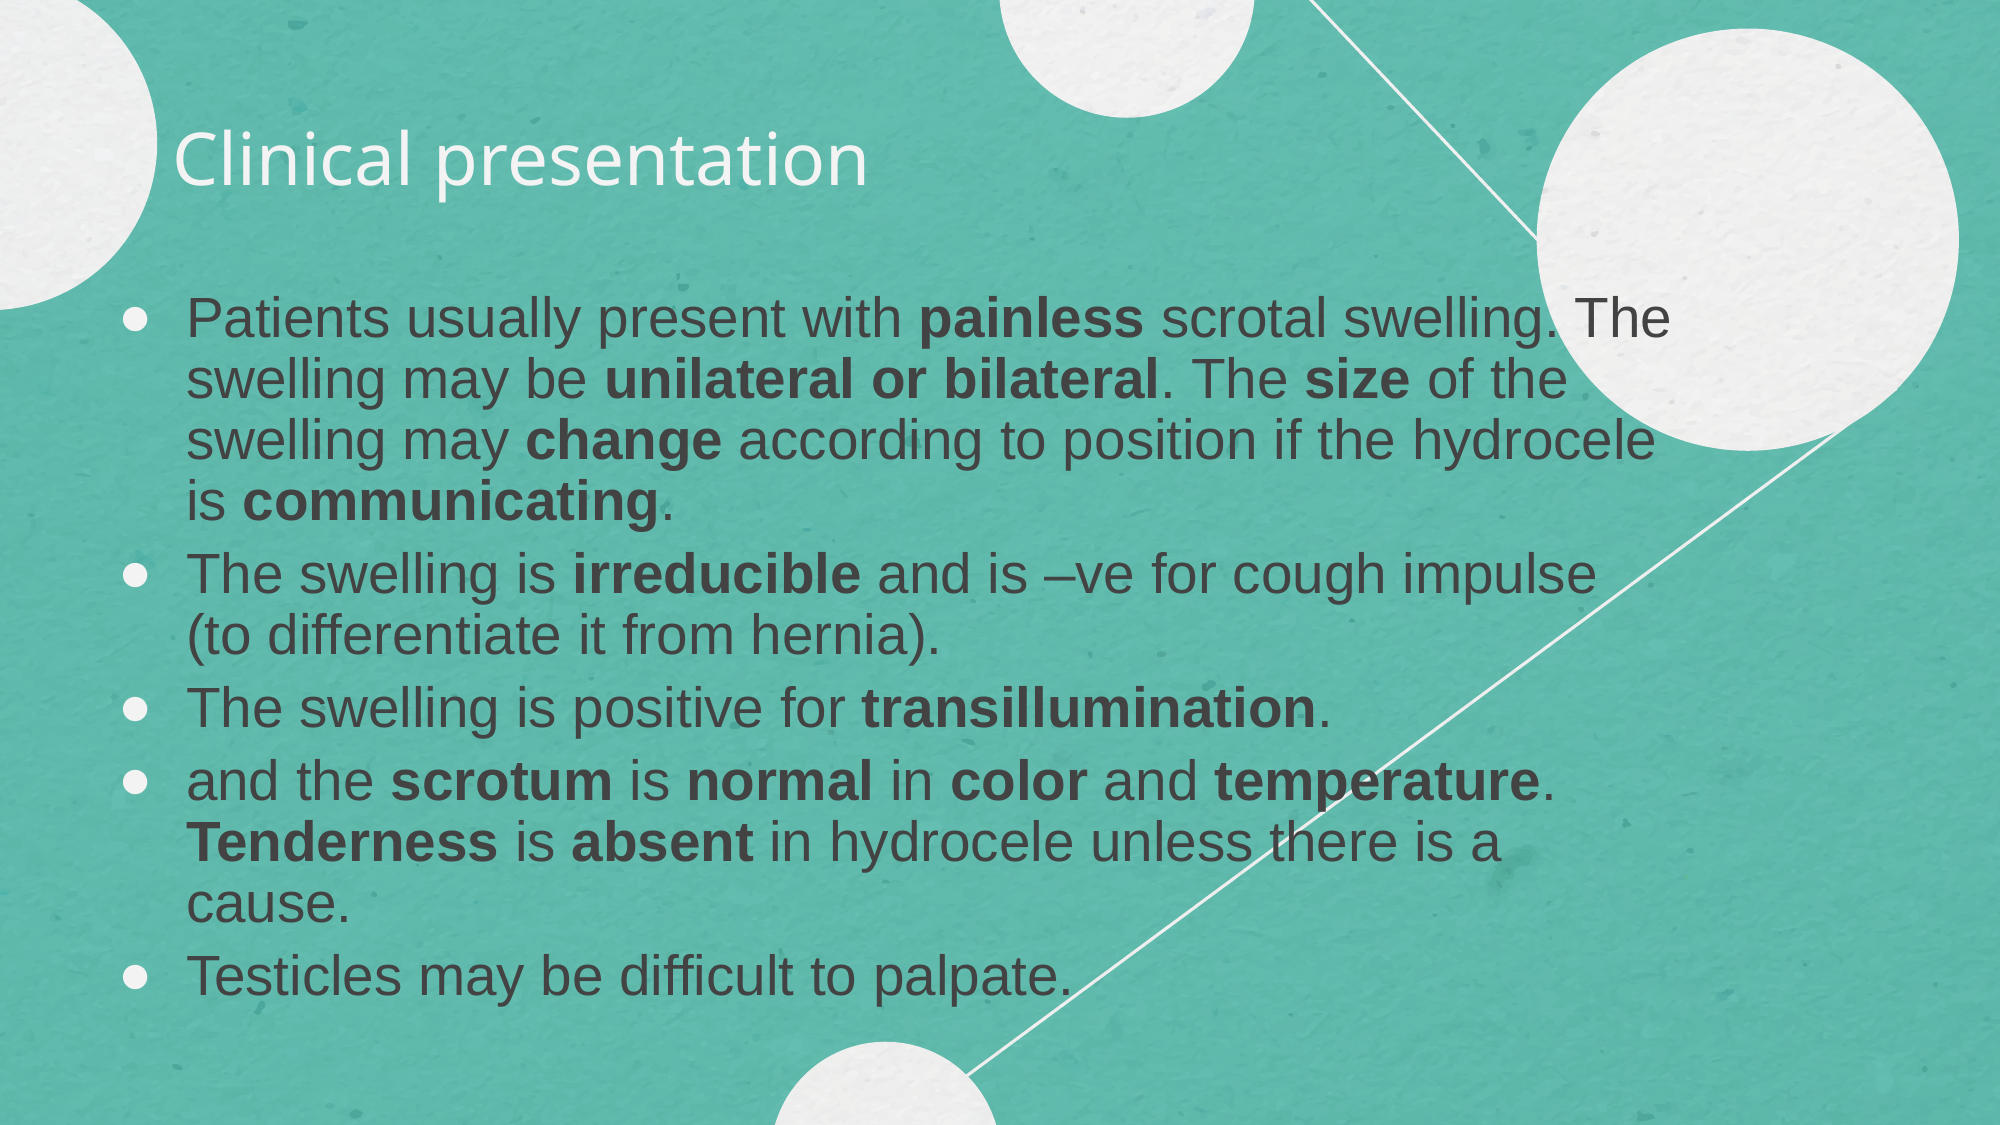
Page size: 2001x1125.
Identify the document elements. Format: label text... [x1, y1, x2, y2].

title Clinical presentation [157, 97, 1843, 223]
list Patients usually present with painless scrotal swelling. The swelling may be unilateral or bilateral. The size of the swelling may change according to position if the hydrocele is communicating. The swelling is irreducible and is –ve for cough impulse (to differentiate it from hernia). The swelling is positive for transillumination. and the scrotum is normal in color and temperature. Tenderness is absent in hydrocele unless there is a cause. Testicles may be difficult to palpate. [74, 273, 1694, 1028]
